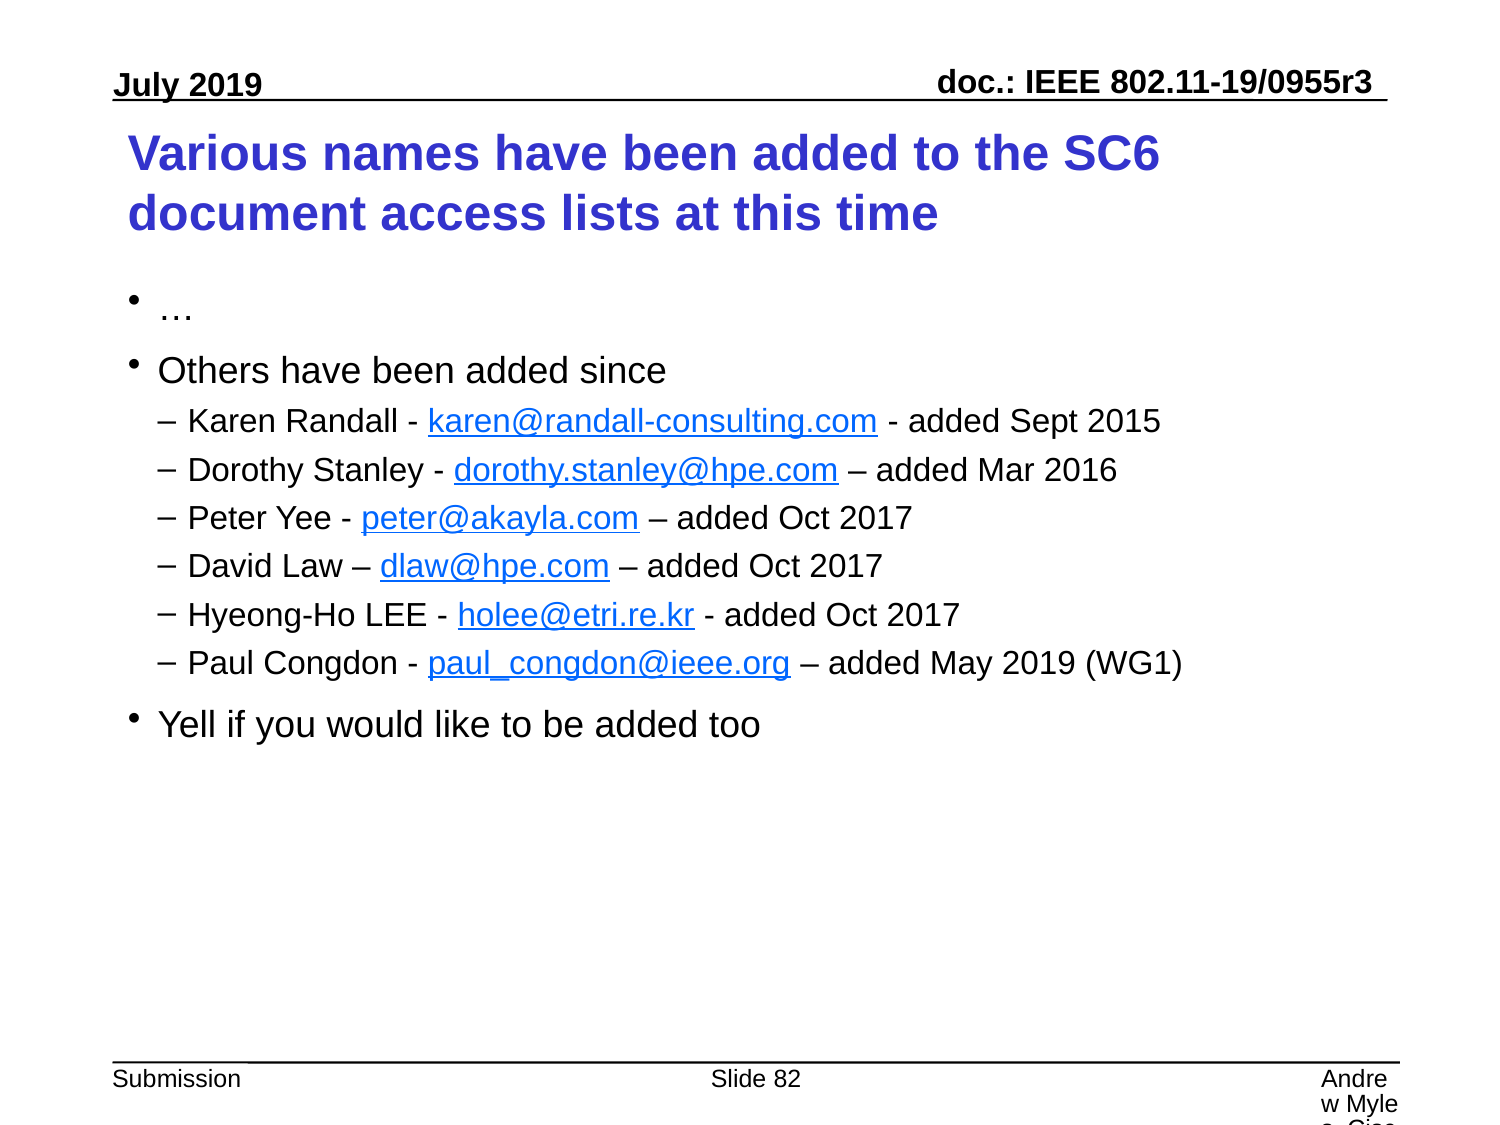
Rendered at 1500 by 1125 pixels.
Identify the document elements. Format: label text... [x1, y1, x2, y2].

slide_number Slide 82 [709, 1061, 803, 1093]
footer Andrew Myles, Cisco [1320, 1061, 1402, 1093]
title Various names have been added to the SC6 document access lists at this time [112, 112, 1388, 275]
list … Others have been added since Karen Randall - karen@randall-consulting.com - added Sept 2015 Dorothy Stanley - dorothy.stanley@hpe.com – added Mar 2016 Peter Yee - peter@akayla.com – added Oct 2017 David Law – dlaw@hpe.com – added Oct 2017 Hyeong-Ho LEE - holee@etri.re.kr - added Oct 2017 Paul Congdon - paul_congdon@ieee.org – added May 2019 (WG1) Yell if you would like to be added too [112, 275, 1388, 950]
